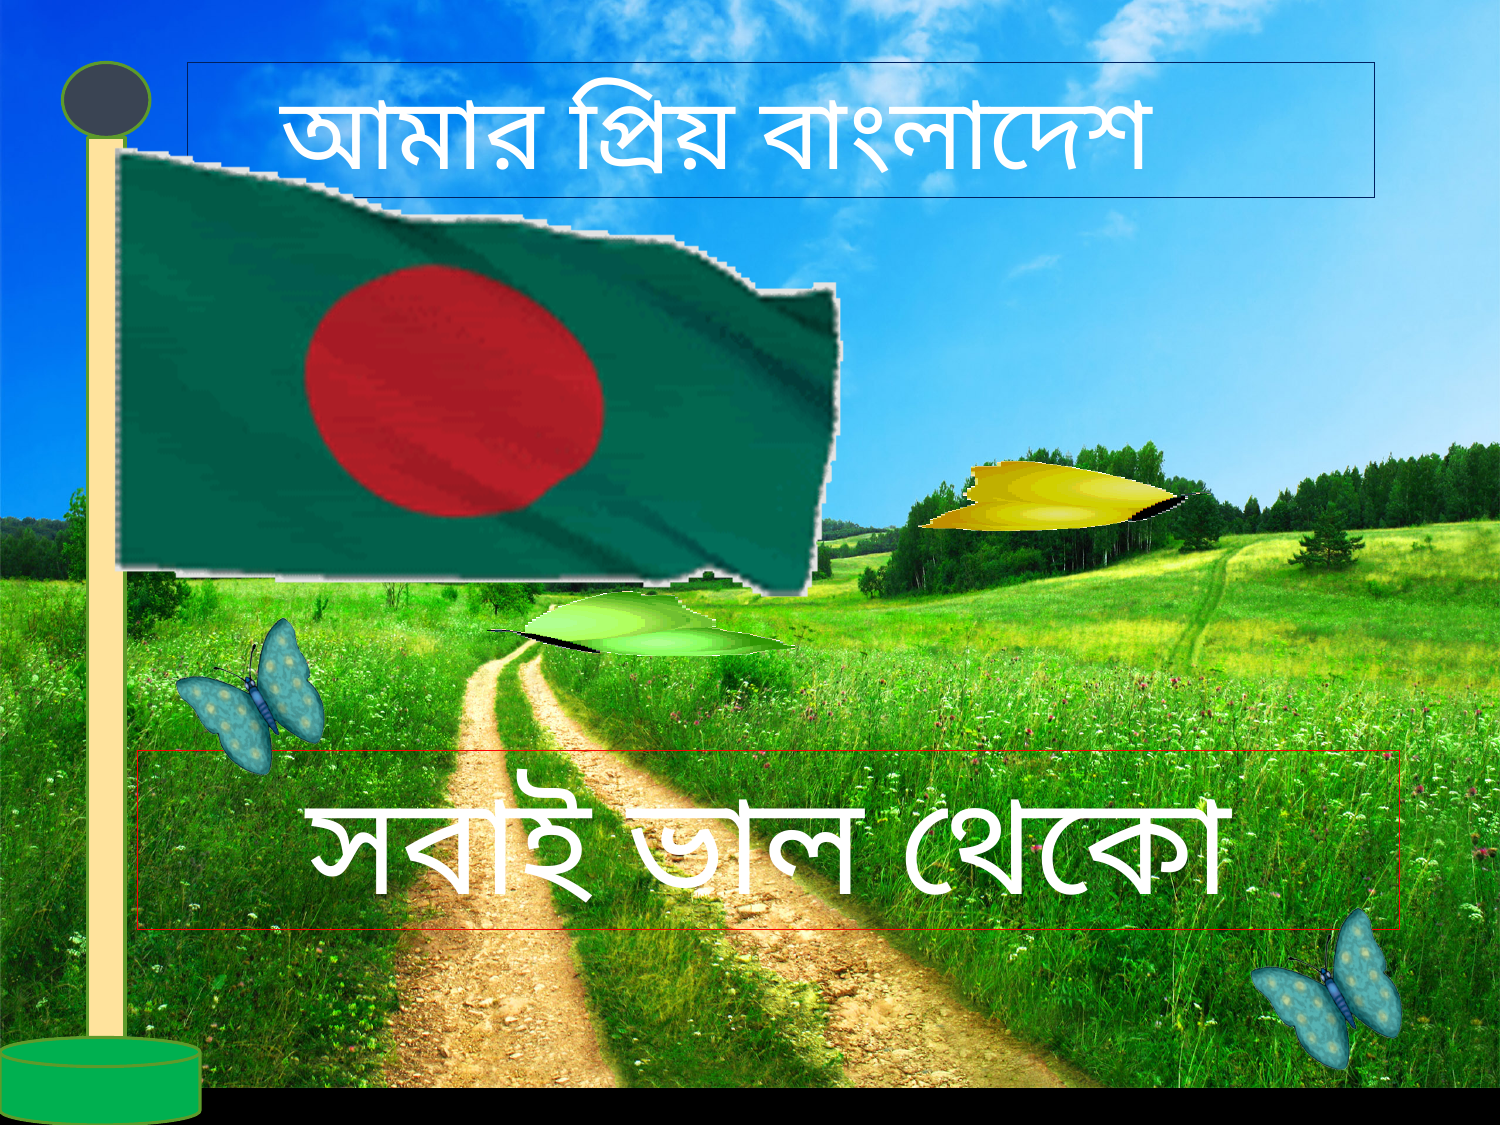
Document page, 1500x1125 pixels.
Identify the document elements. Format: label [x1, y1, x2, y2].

picture [178, 685, 329, 771]
picture [0, 0, 1500, 381]
picture [49, 111, 901, 381]
text_box [0, 1094, 202, 1125]
picture [0, 685, 1500, 1088]
picture [0, 386, 1500, 676]
